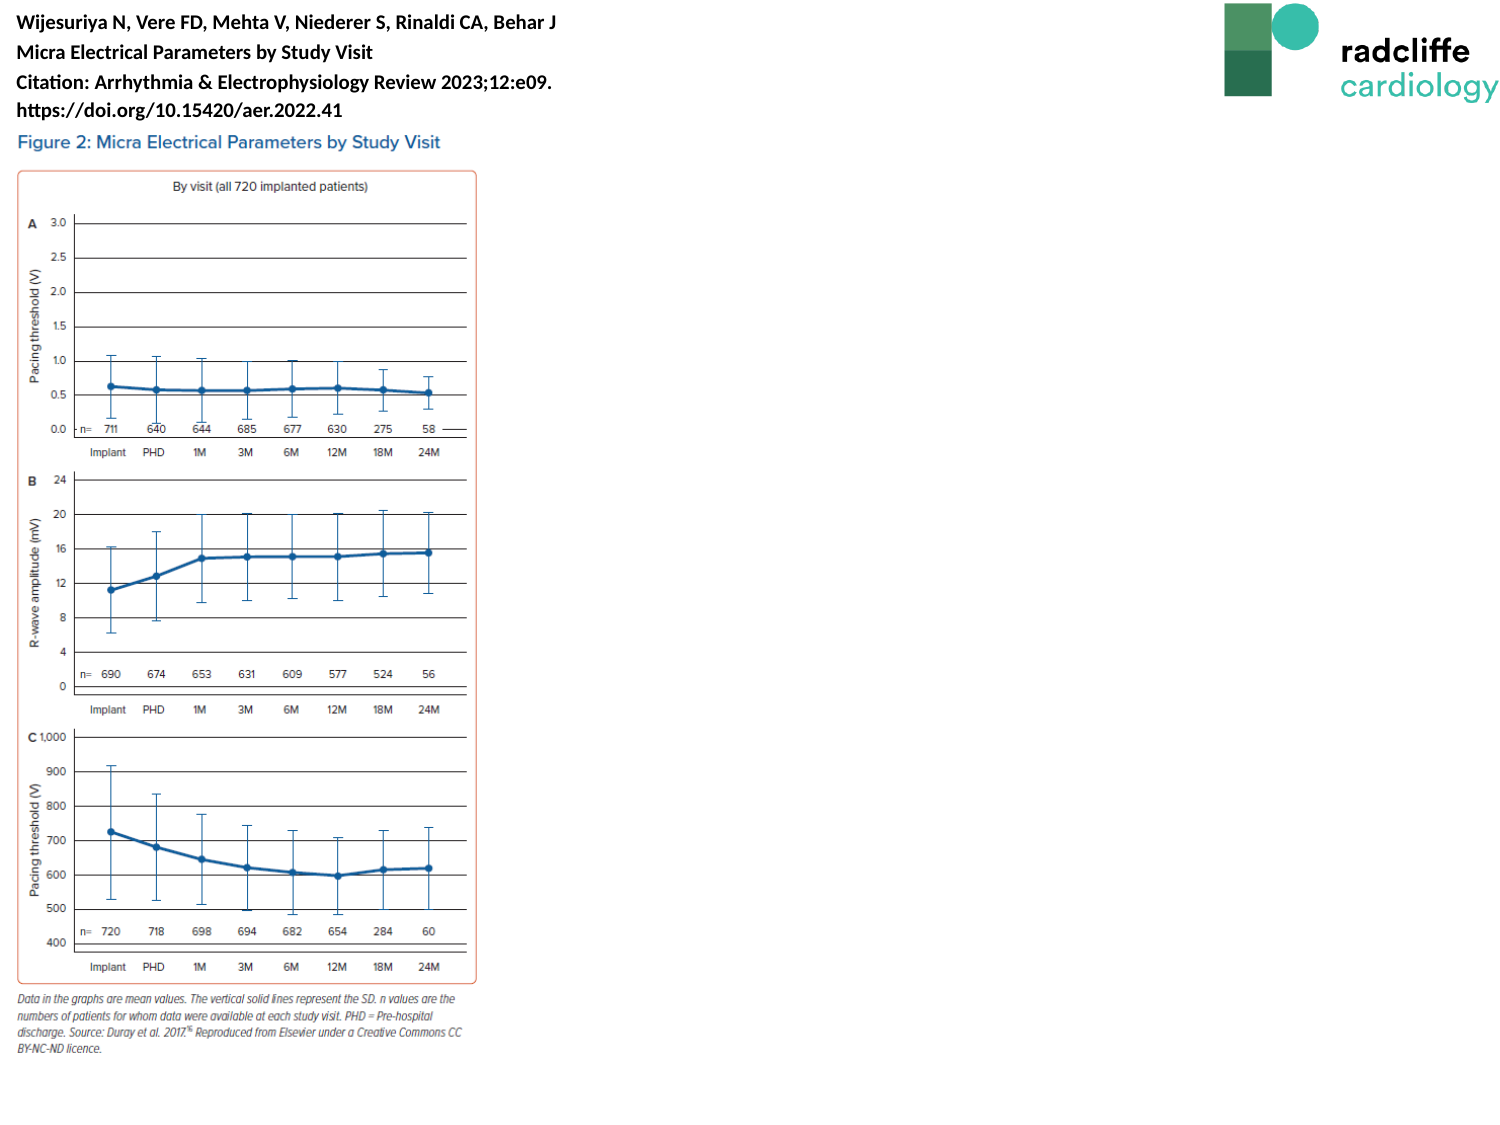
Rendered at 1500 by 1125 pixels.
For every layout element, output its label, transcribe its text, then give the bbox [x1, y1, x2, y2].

text_box Citation: Arrhythmia & Electrophysiology Review 2023;12:e09. [1, 60, 1224, 89]
text_box Wijesuriya N, Vere FD, Mehta V, Niederer S, Rinaldi CA, Behar J [1, 1, 939, 31]
text_box https://doi.org/10.15420/aer.2022.41 [1, 89, 1500, 129]
picture [1, 124, 487, 1063]
picture [1224, 1, 1499, 104]
text_box Micra Electrical Parameters by Study Visit [1, 31, 1224, 60]
